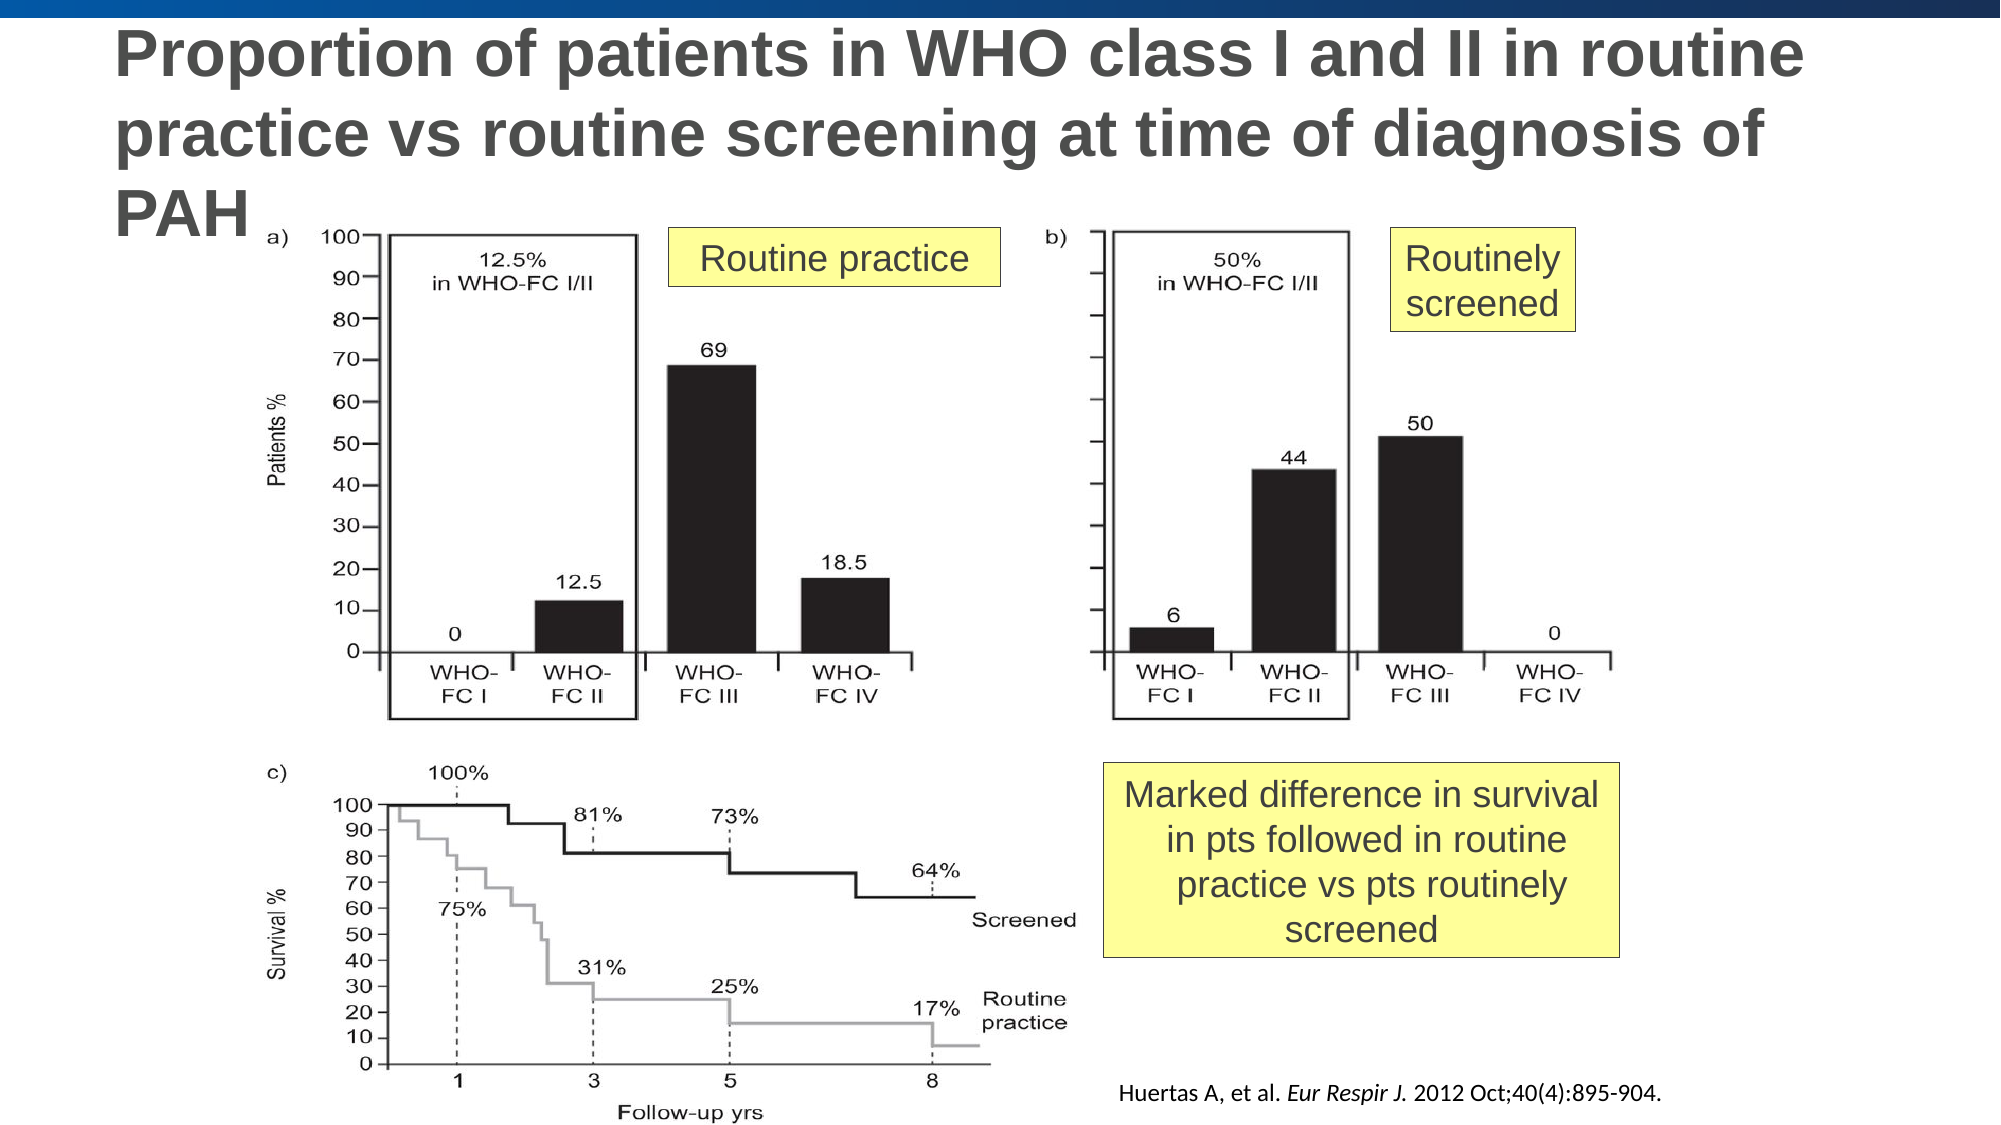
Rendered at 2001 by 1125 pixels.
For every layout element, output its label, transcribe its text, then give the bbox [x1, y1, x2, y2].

title Proportion of patients in WHO class I and II in routine practice vs routine screening at time of diagnosis of PAH [99, 32, 1863, 228]
picture [264, 223, 1620, 1125]
text_box Huertas A, et al. Eur Respir J. 2012 Oct;40(4):895-904. [1620, 1069, 1777, 1125]
